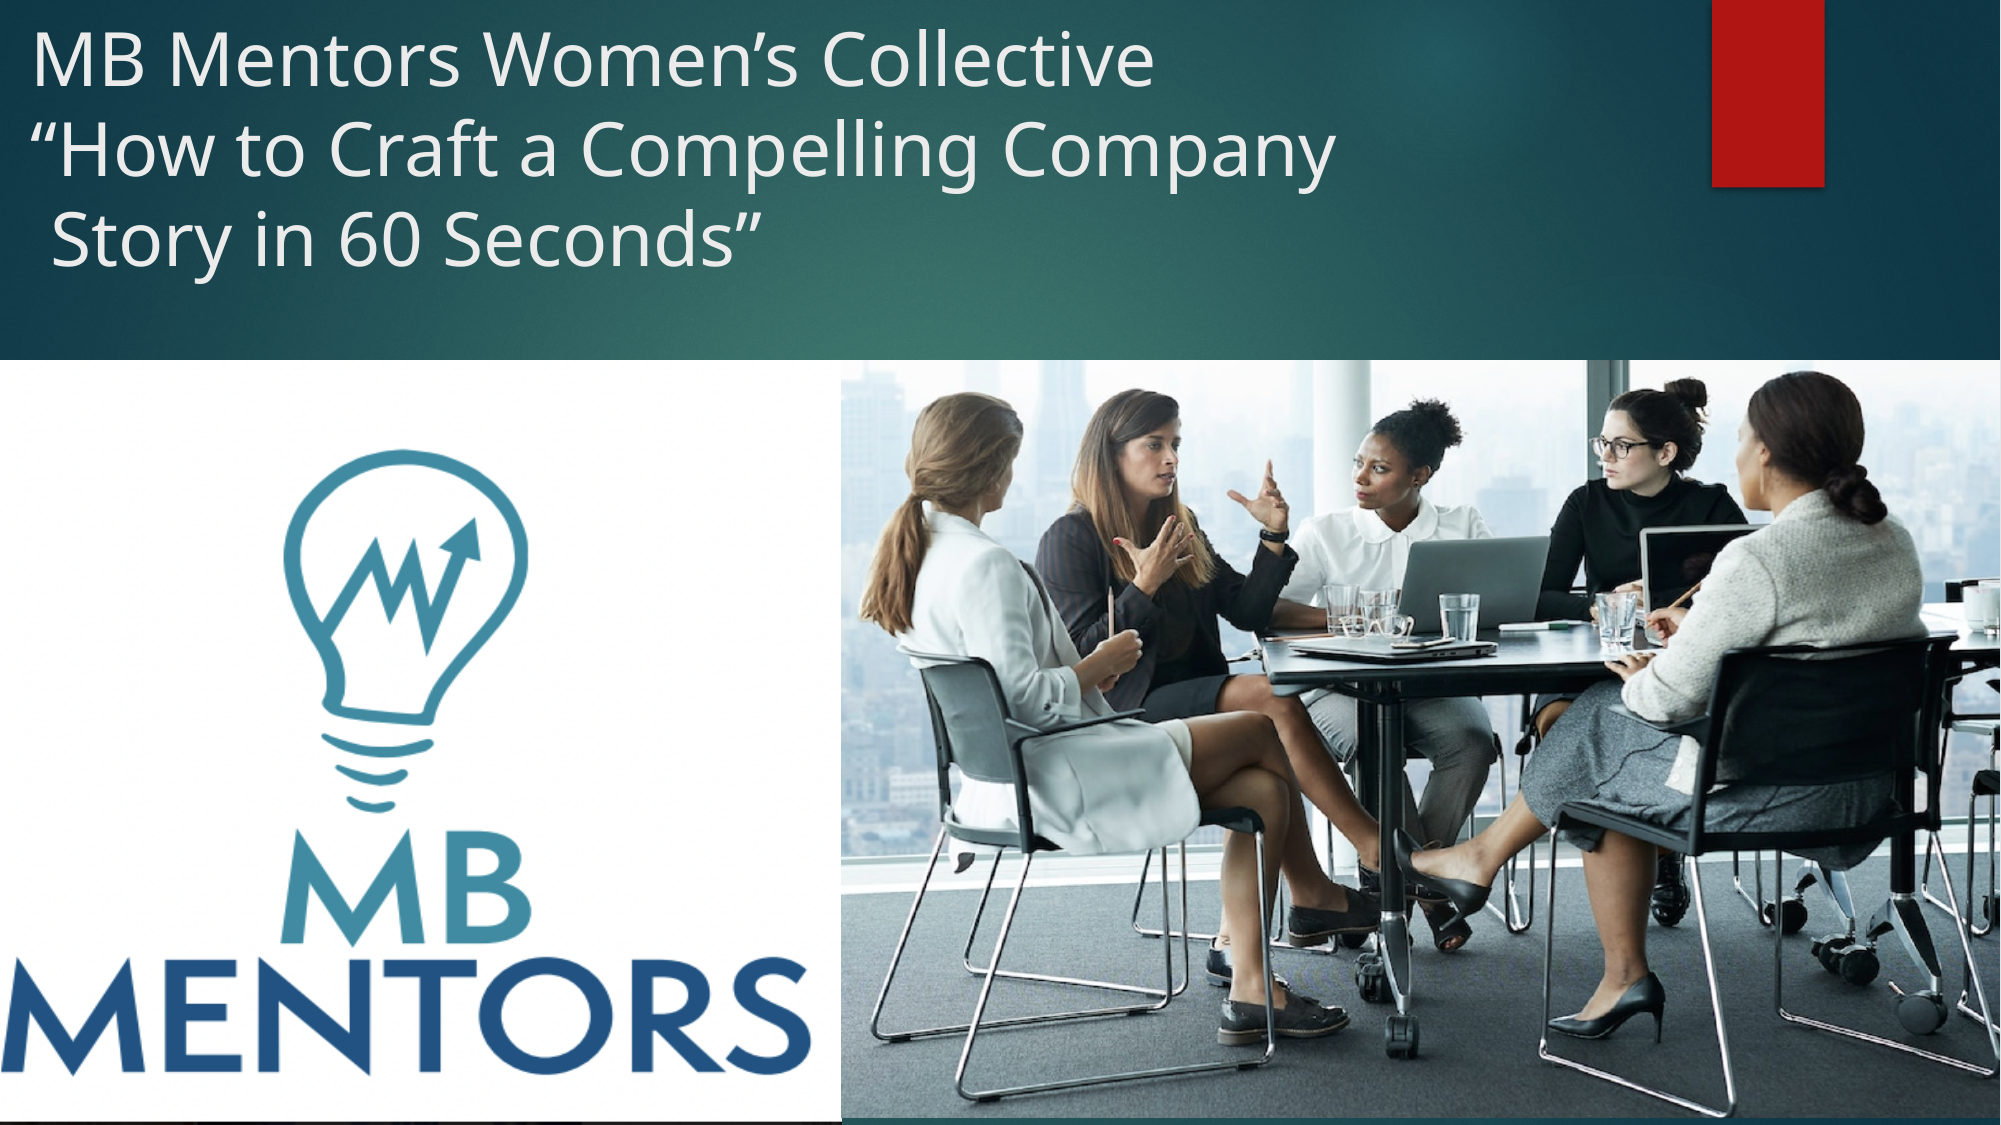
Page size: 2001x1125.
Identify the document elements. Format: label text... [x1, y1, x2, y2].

picture [0, 359, 2000, 1125]
title MB Mentors Women’s Collective “How to Craft a Compelling Company Story in 60 Seconds” [15, 3, 1985, 358]
